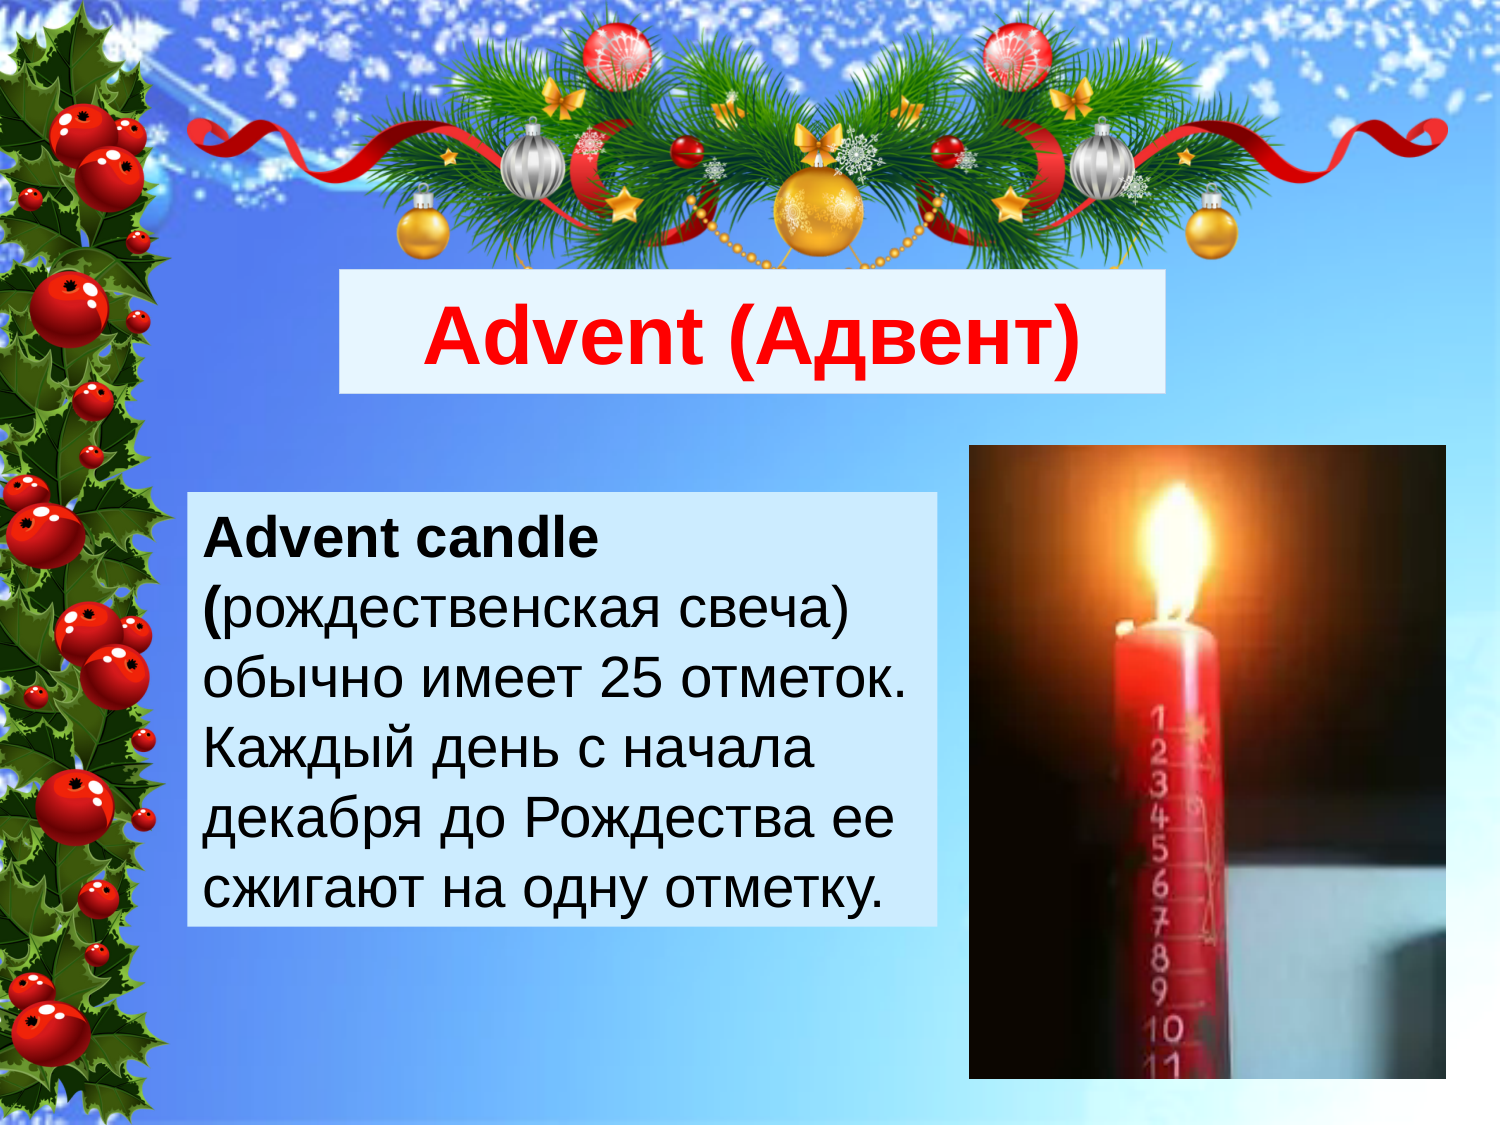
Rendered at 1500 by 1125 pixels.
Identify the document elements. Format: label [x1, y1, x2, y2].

picture [969, 445, 1446, 1079]
text_box [0, 0, 1500, 1125]
